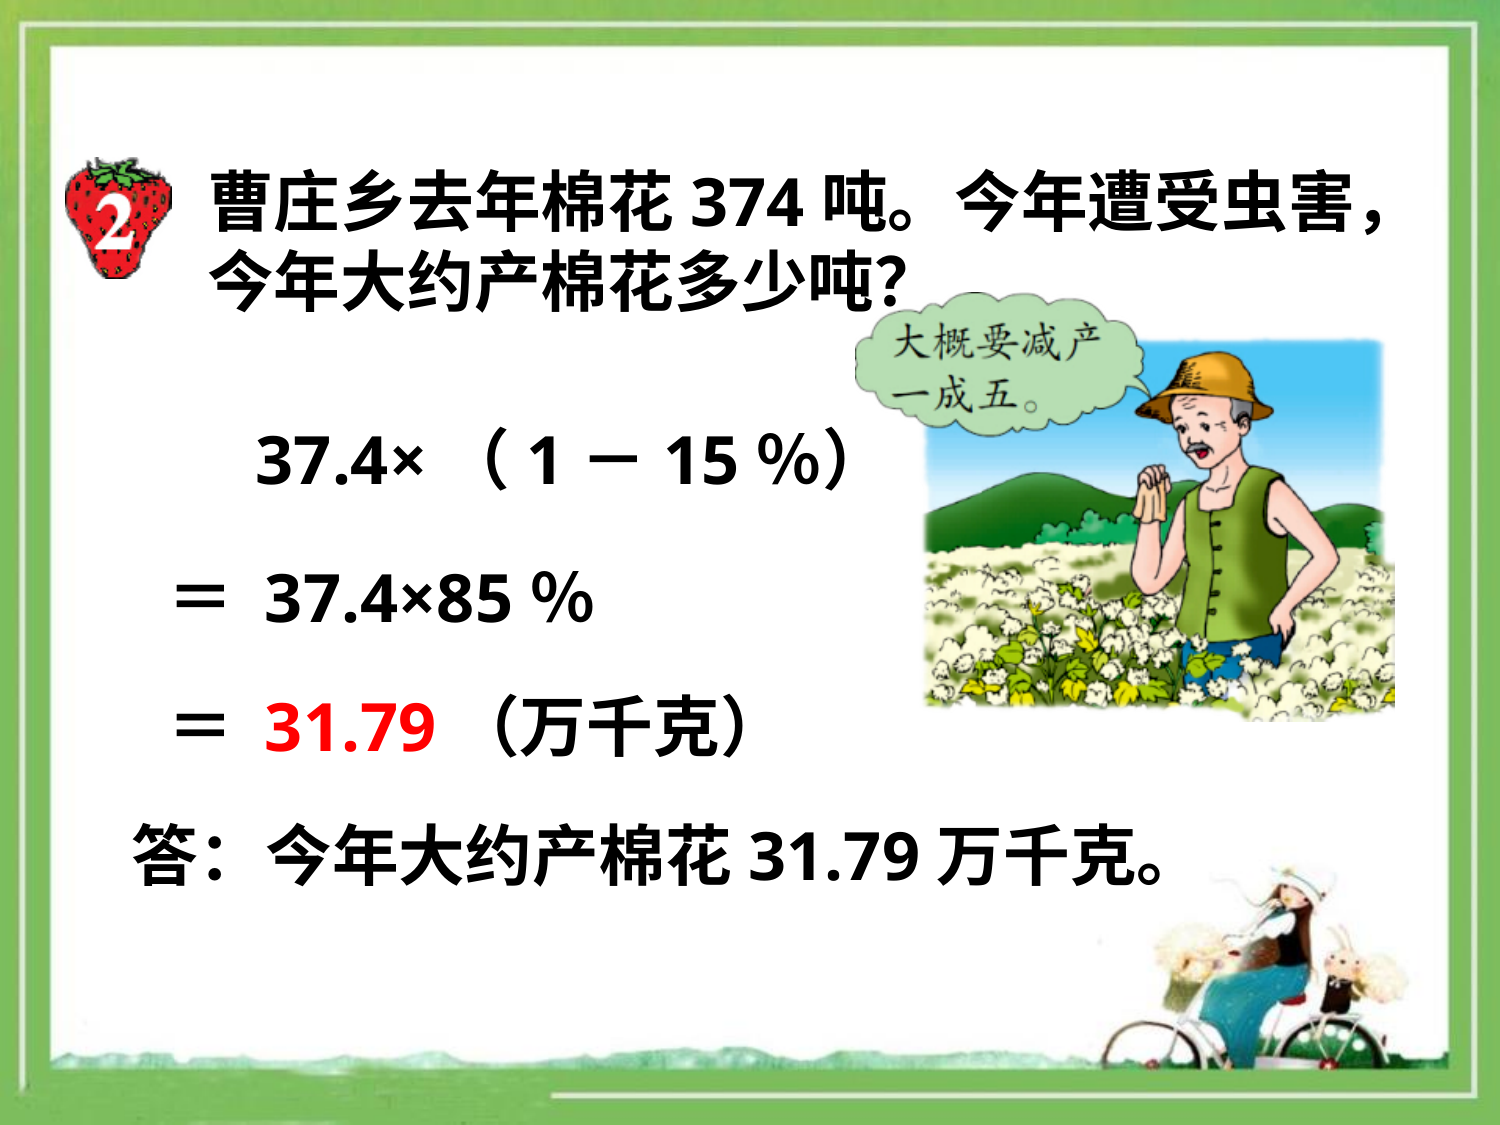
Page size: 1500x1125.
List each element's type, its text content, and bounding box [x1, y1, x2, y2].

text_box 答：今年大约产棉花31.79万千克。 [117, 806, 1311, 902]
text_box 曹庄乡去年棉花374吨。今年遭受虫害，今年大约产棉花多少吨？ [192, 152, 1483, 327]
picture [0, 0, 1500, 1125]
text_box ＝ 37.4×85％ [152, 548, 850, 644]
text_box 37.4×（1－15％） [240, 410, 850, 505]
text_box ＝ 31.79（万千克） [152, 677, 934, 773]
footer [512, 1042, 988, 1103]
